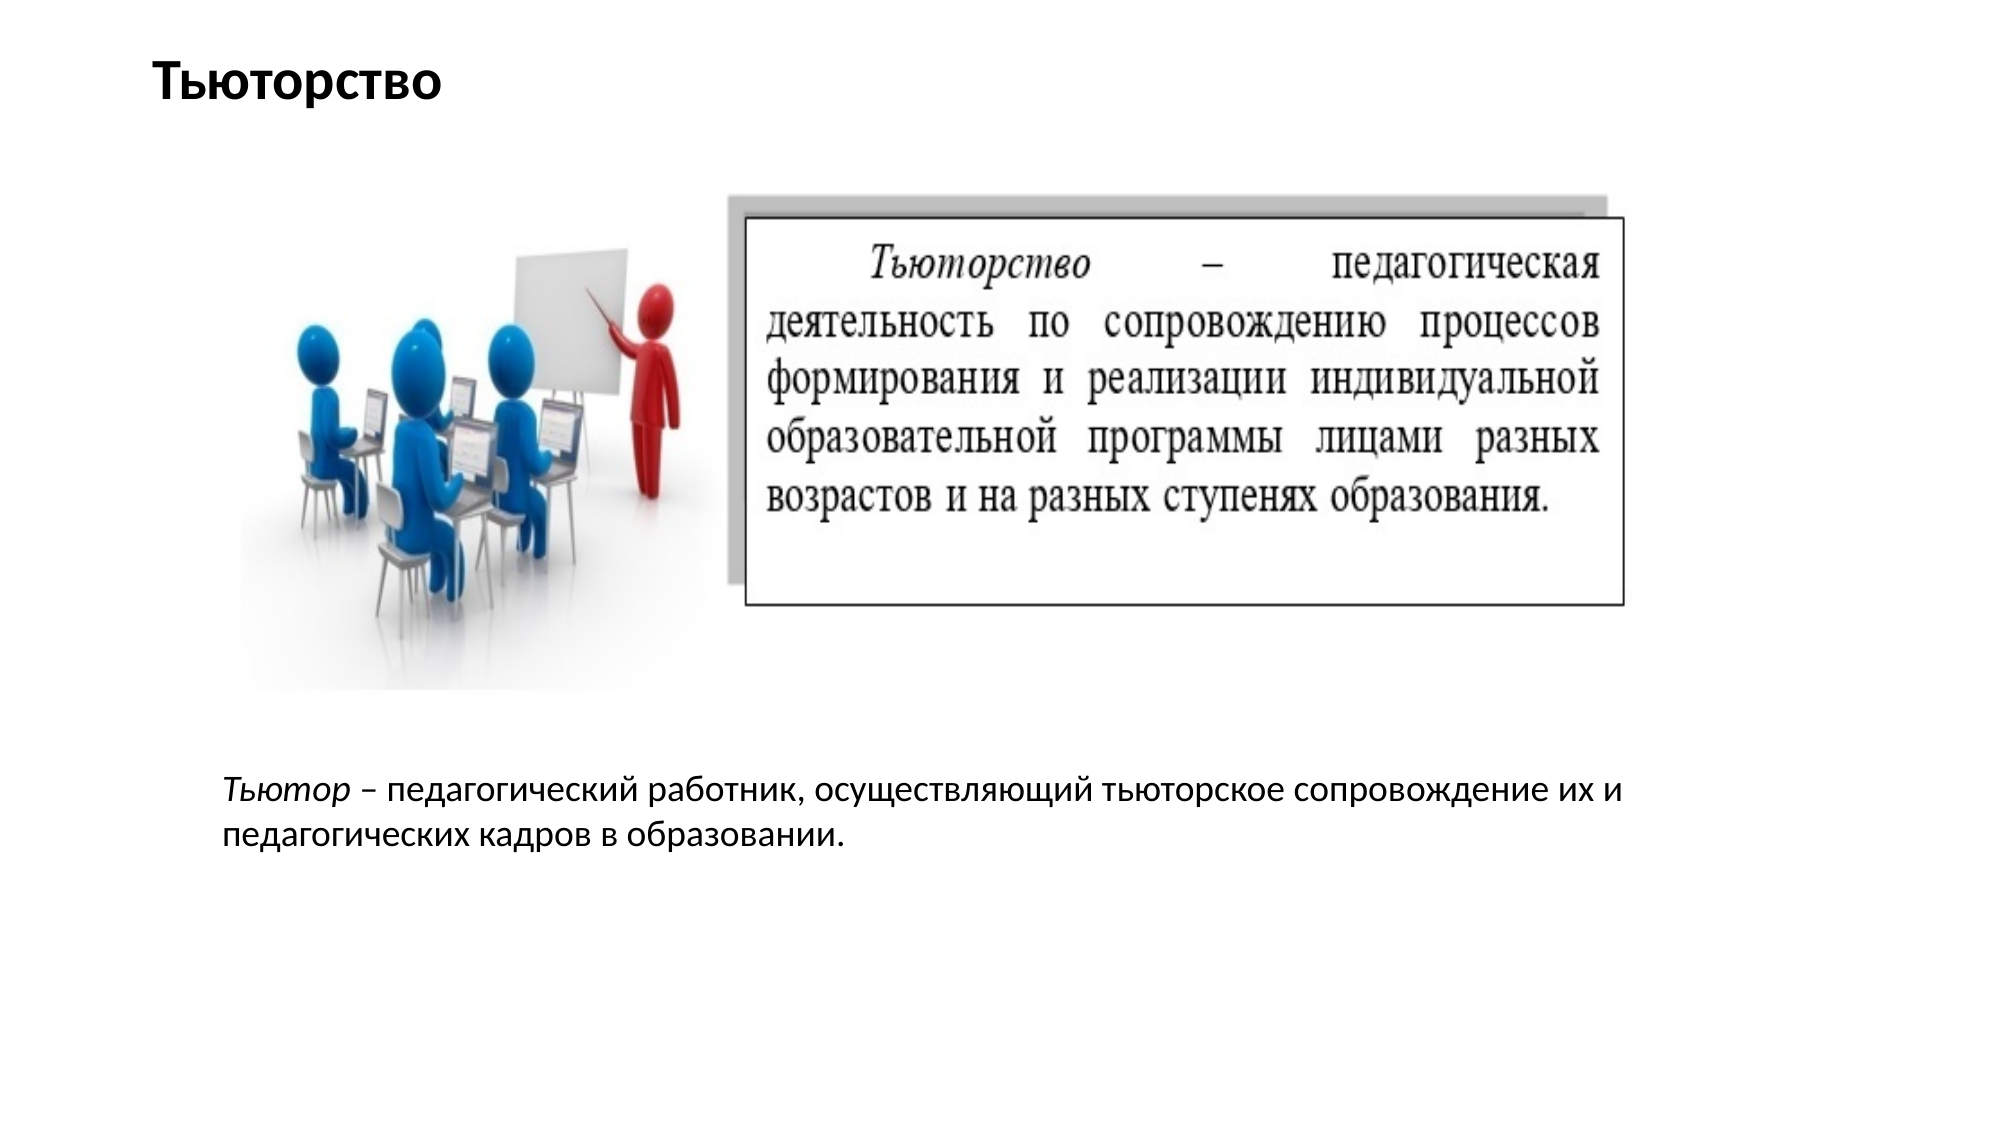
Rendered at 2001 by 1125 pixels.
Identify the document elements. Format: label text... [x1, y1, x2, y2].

list Тьюторство [137, 42, 1863, 1014]
picture [239, 136, 1634, 695]
text_box Тьютор – педагогический работник, осуществляющий тьюторское сопровождение их и педагогических кадров в образовании. [207, 756, 1745, 862]
